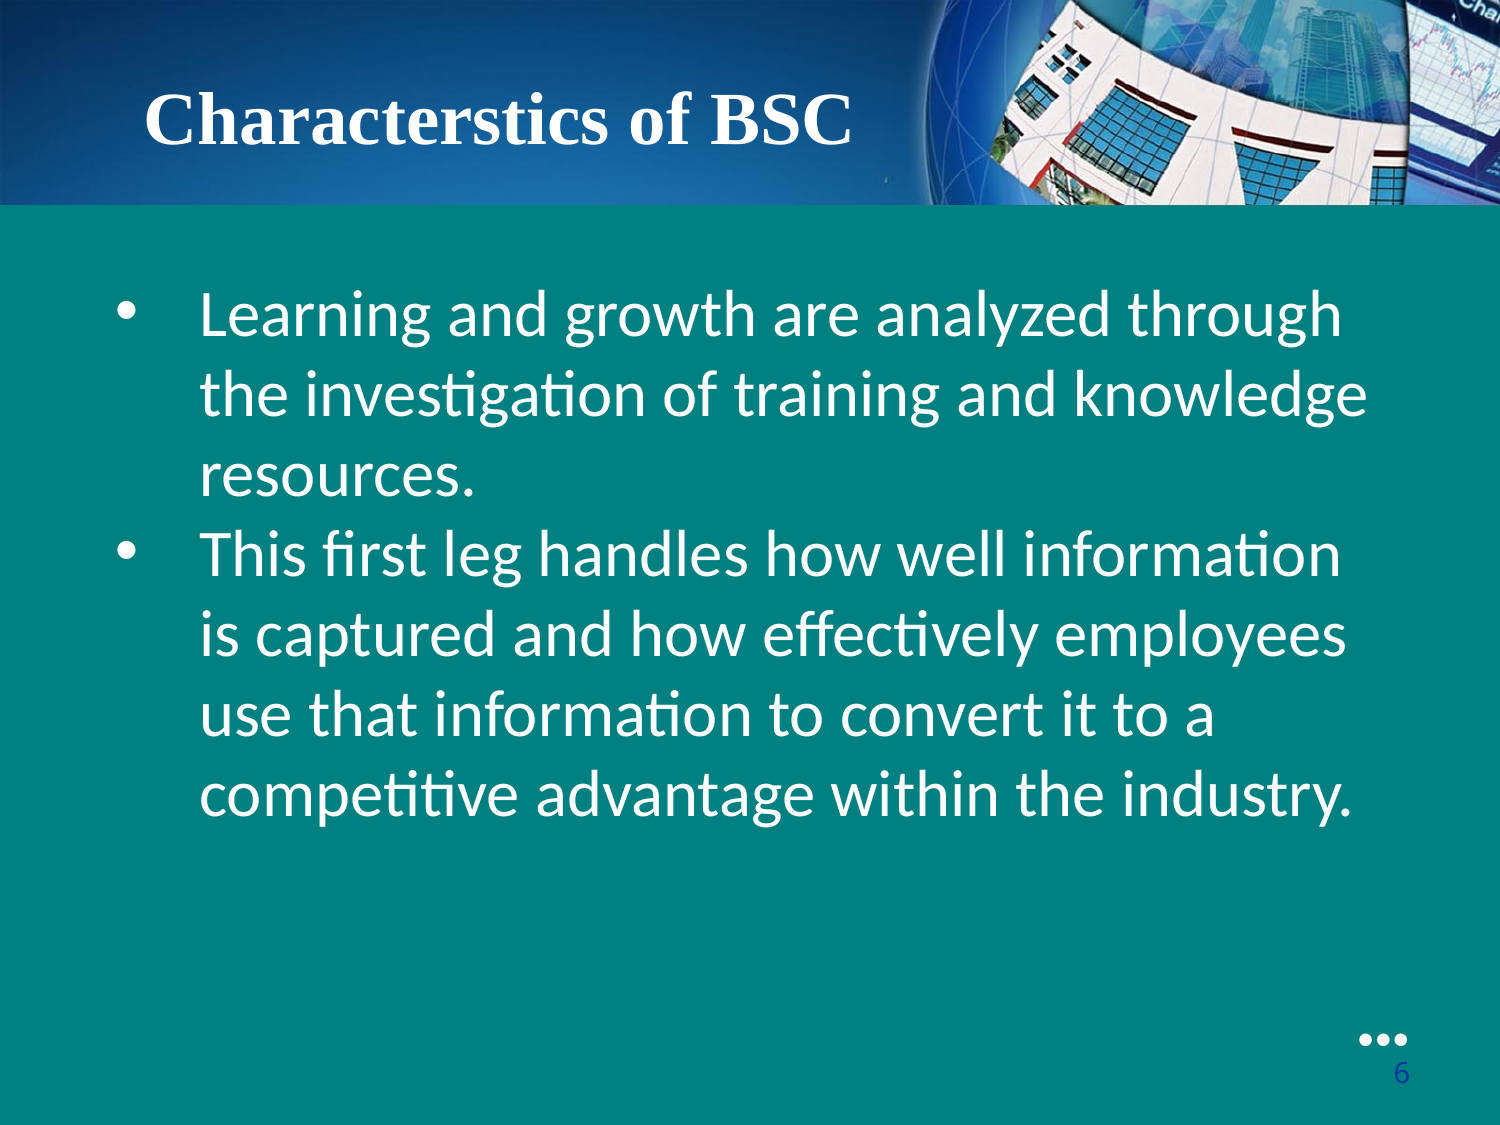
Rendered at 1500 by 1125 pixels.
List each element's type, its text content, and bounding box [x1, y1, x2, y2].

picture [0, 0, 1500, 205]
text_box Learning and growth are analyzed through the investigation of training and knowledge resources. This first leg handles how well information is captured and how effectively employees use that information to convert it to a competitive advantage within the industry. [99, 262, 1400, 837]
text_box ●●● 6 [1074, 1012, 1425, 1073]
text_box Characterstics of BSC [0, 62, 1238, 168]
